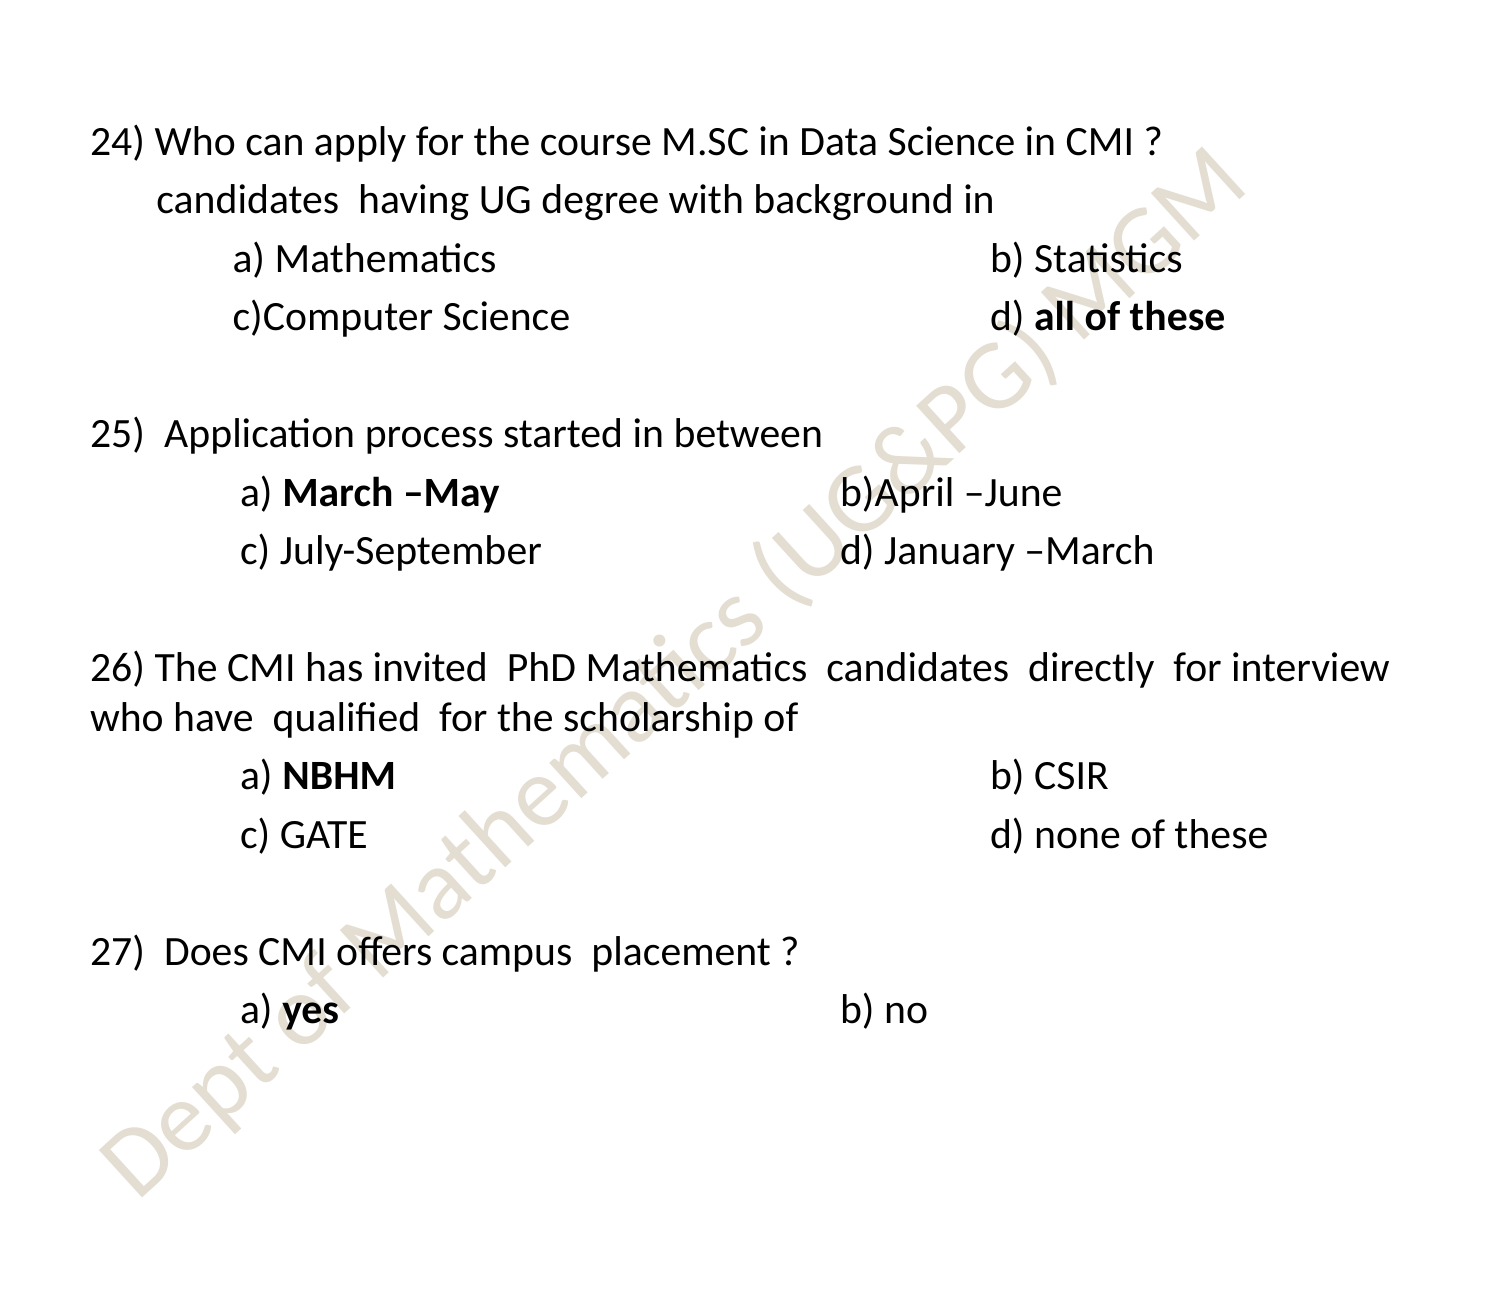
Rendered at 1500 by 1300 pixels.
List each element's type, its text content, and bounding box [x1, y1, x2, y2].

list 24) Who can apply for the course M.SC in Data Science in CMI ? candidates having UG degree with background in a) Mathematics b) Statistics c)Computer Science d) all of these 25) Application process started in between a) March –May b)April –June c) July-September d) January –March 26) The CMI has invited PhD Mathematics candidates directly for interview who have qualified for the scholarship of a) NBHM b) CSIR c) GATE d) none of these 27) Does CMI offers campus placement ? a) yes b) no [75, 106, 1425, 1170]
